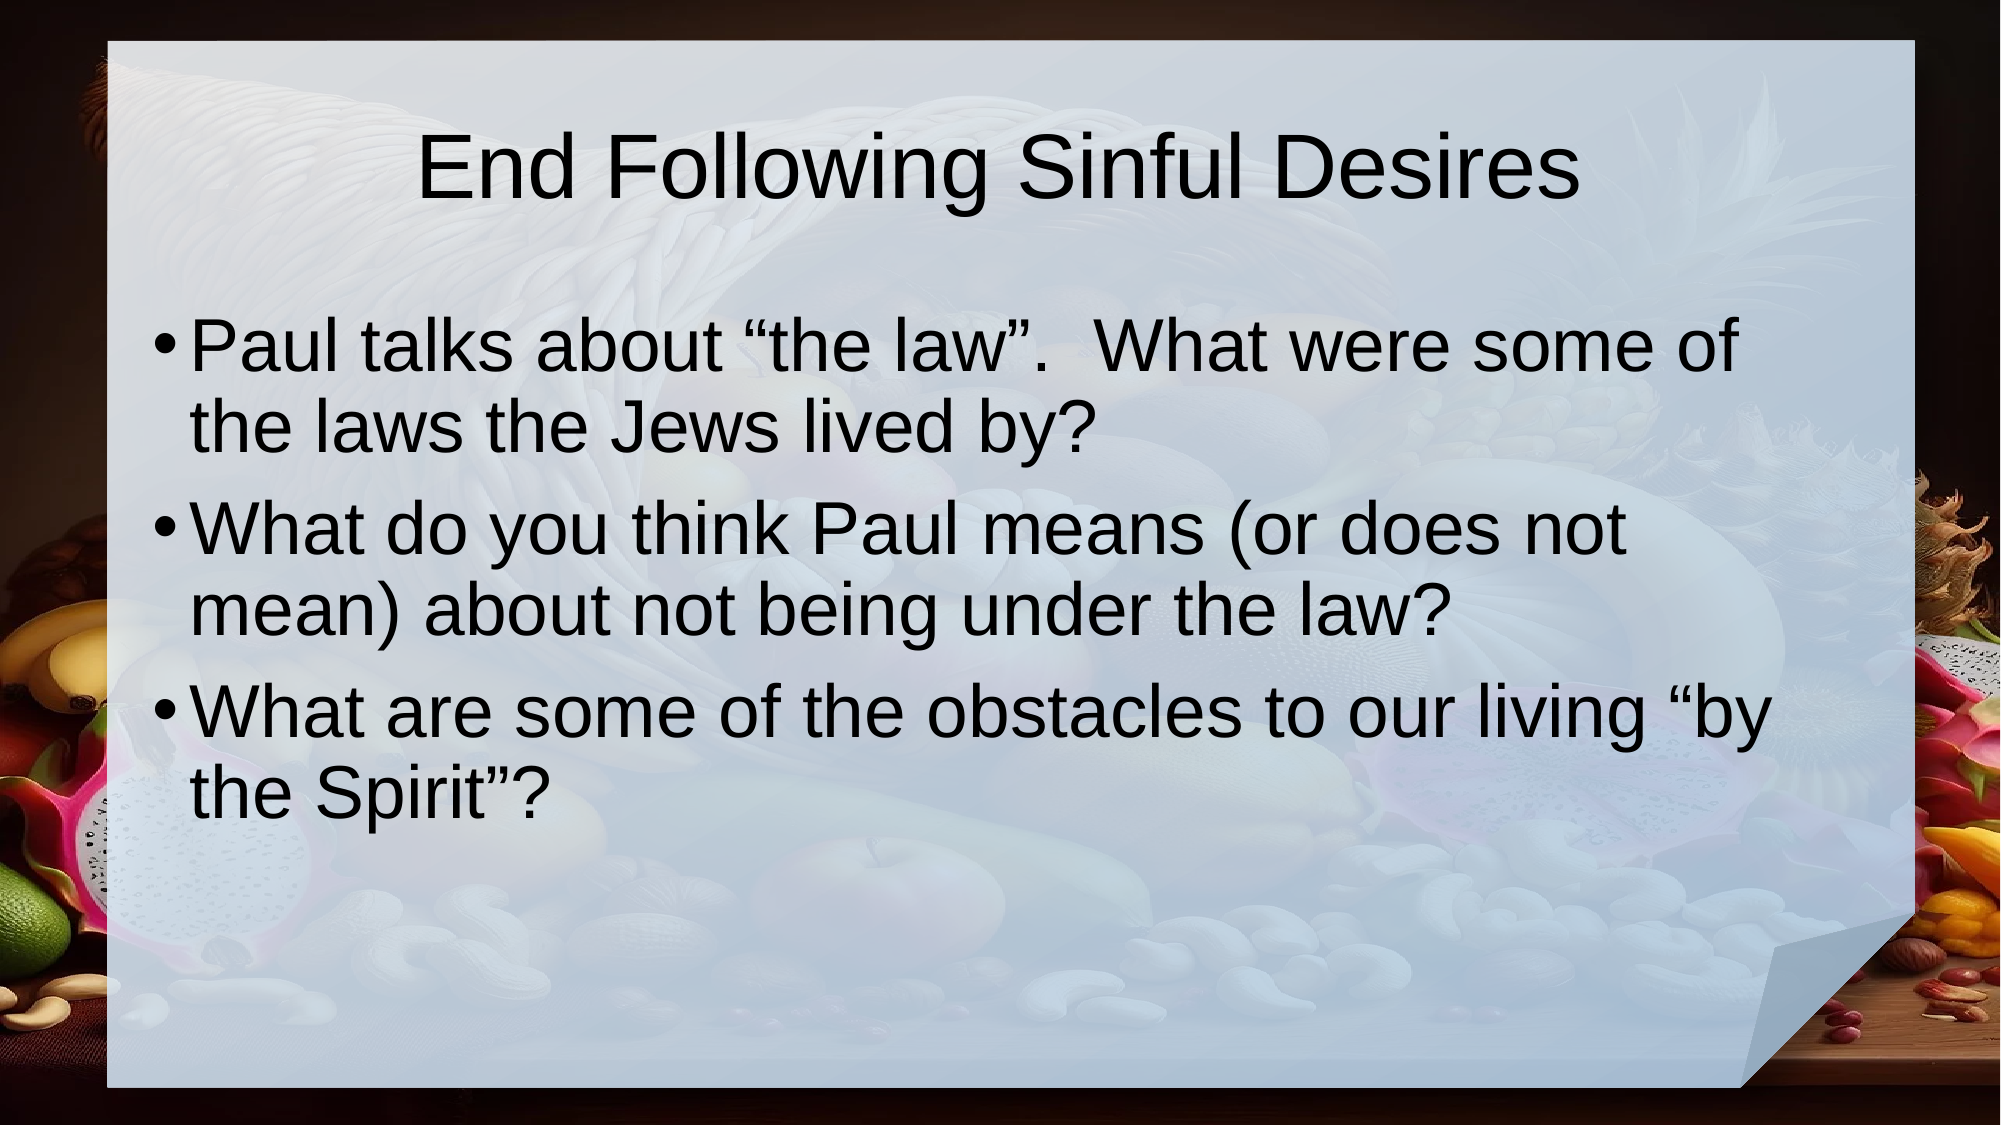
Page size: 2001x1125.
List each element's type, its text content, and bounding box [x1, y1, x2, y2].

list Paul talks about “the law”. What were some of the laws the Jews lived by? What do you think Paul means (or does not mean) about not being under the law? What are some of the obstacles to our living “by the Spirit”? [137, 299, 1863, 1014]
picture [0, 0, 2001, 1125]
title End Following Sinful Desires [137, 59, 1863, 278]
